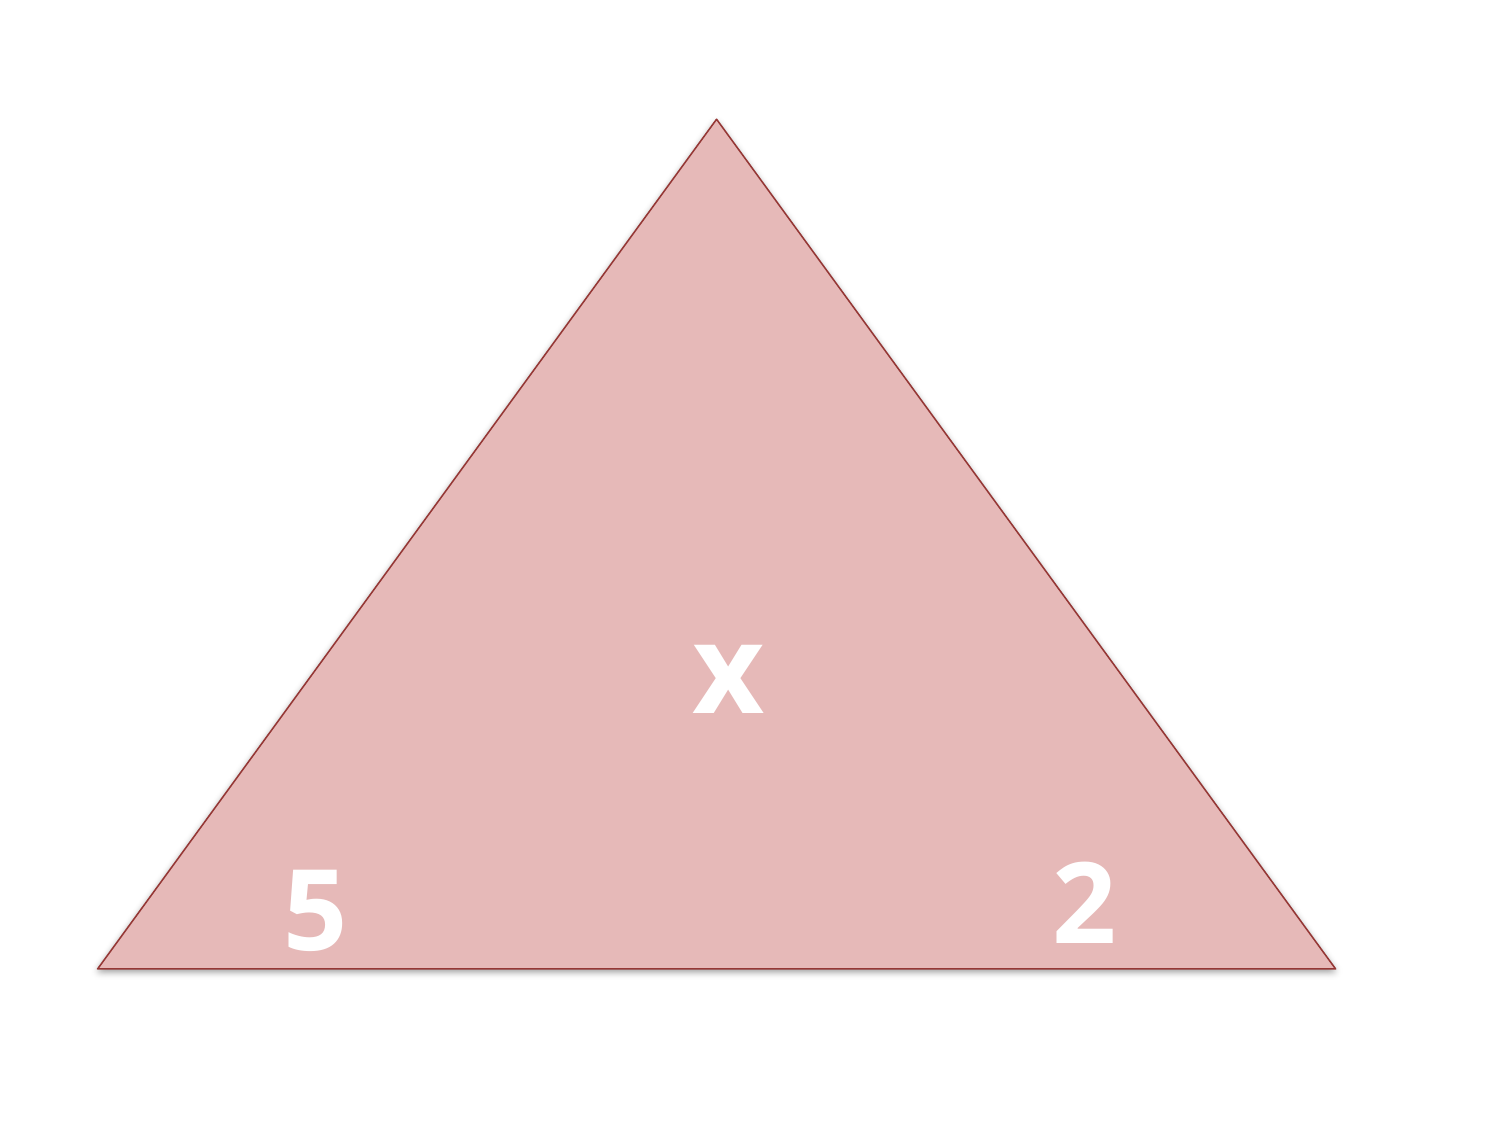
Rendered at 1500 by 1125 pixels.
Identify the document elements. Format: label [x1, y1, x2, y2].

text_box [97, 118, 1336, 1033]
